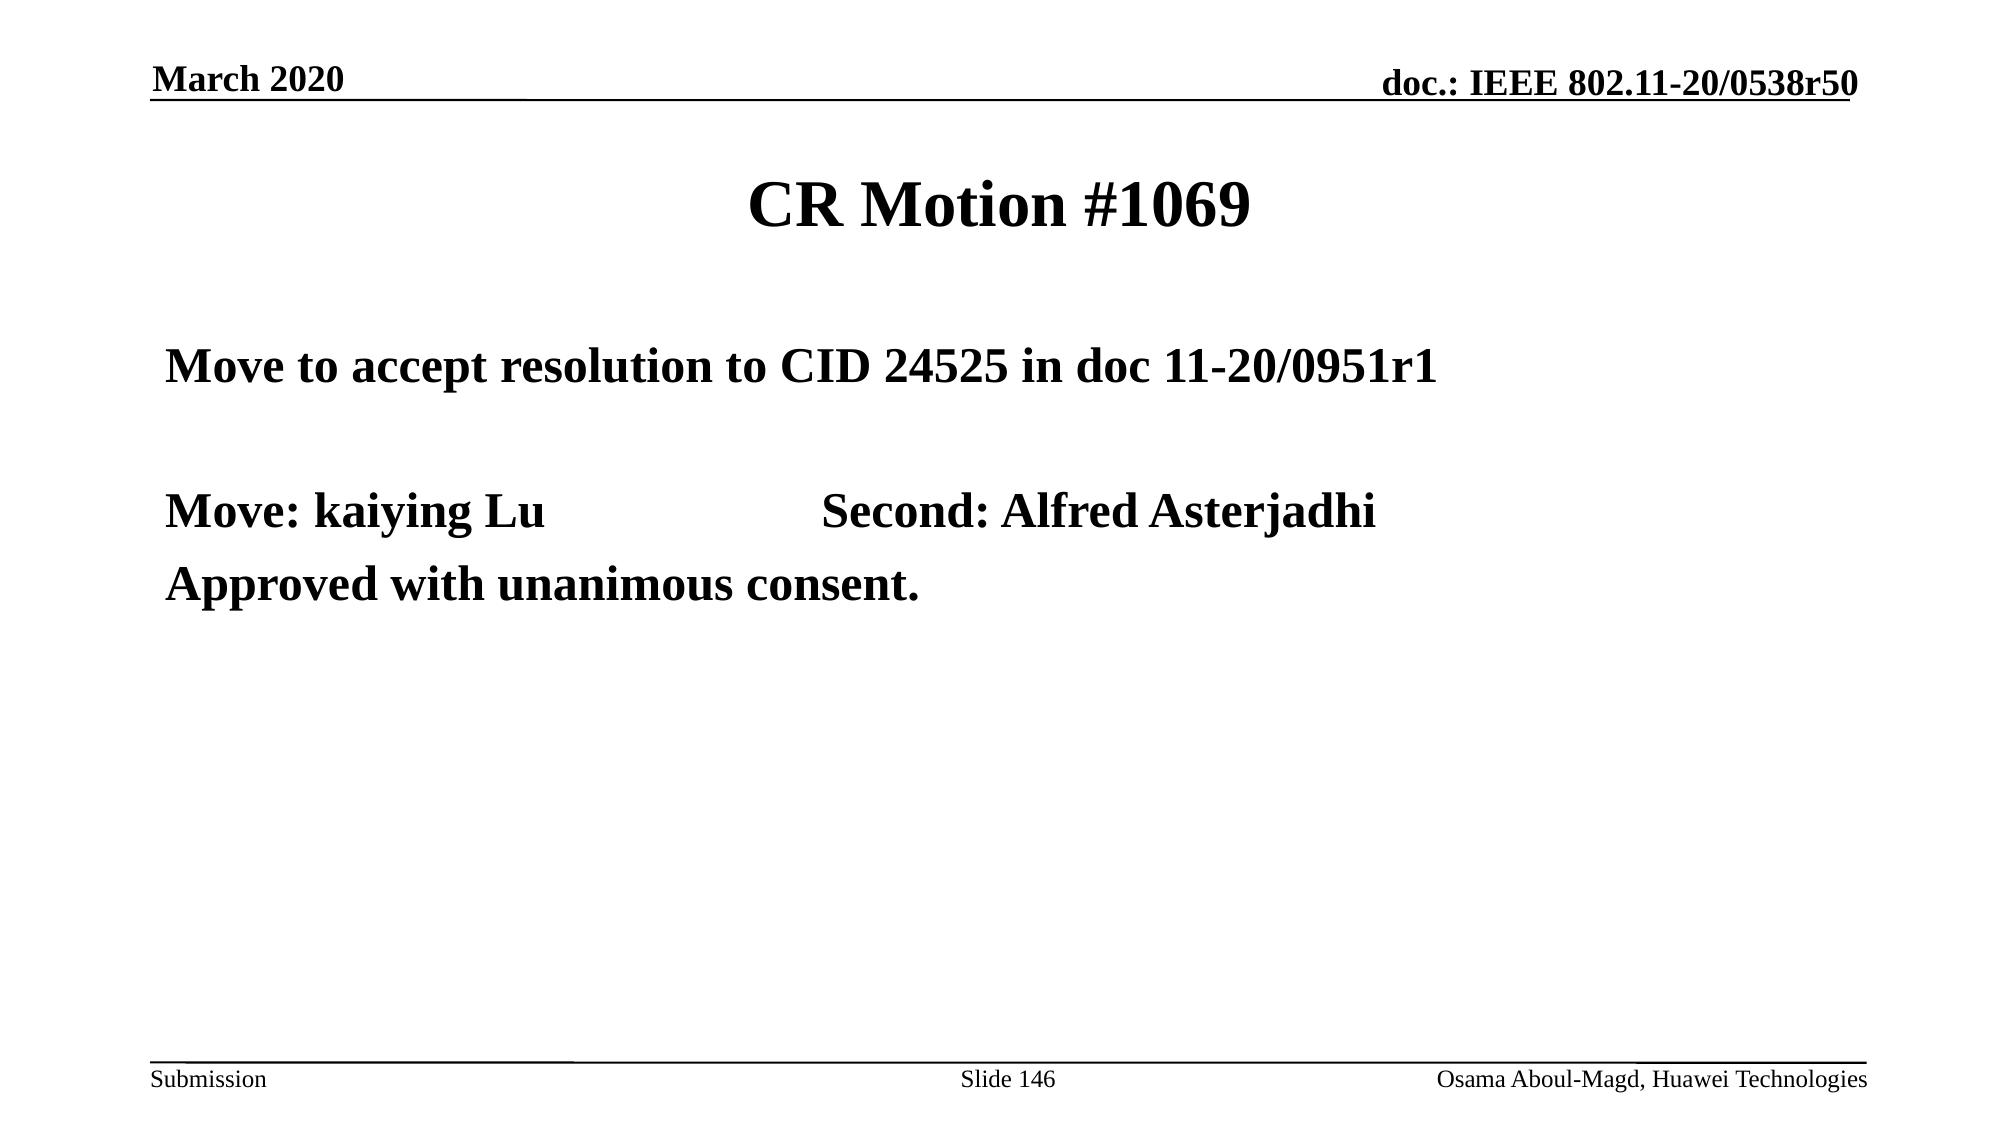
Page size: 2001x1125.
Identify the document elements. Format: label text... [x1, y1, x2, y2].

list Move to accept resolution to CID 24525 in doc 11-20/0951r1 Move: kaiying Lu Second: Alfred Asterjadhi Approved with unanimous consent. [149, 324, 1850, 1000]
slide_number Slide 146 [950, 1061, 1067, 1123]
title CR Motion #1069 [149, 112, 1850, 288]
footer Osama Aboul-Magd, Huawei Technologies [1171, 1061, 1869, 1093]
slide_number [152, 54, 563, 100]
